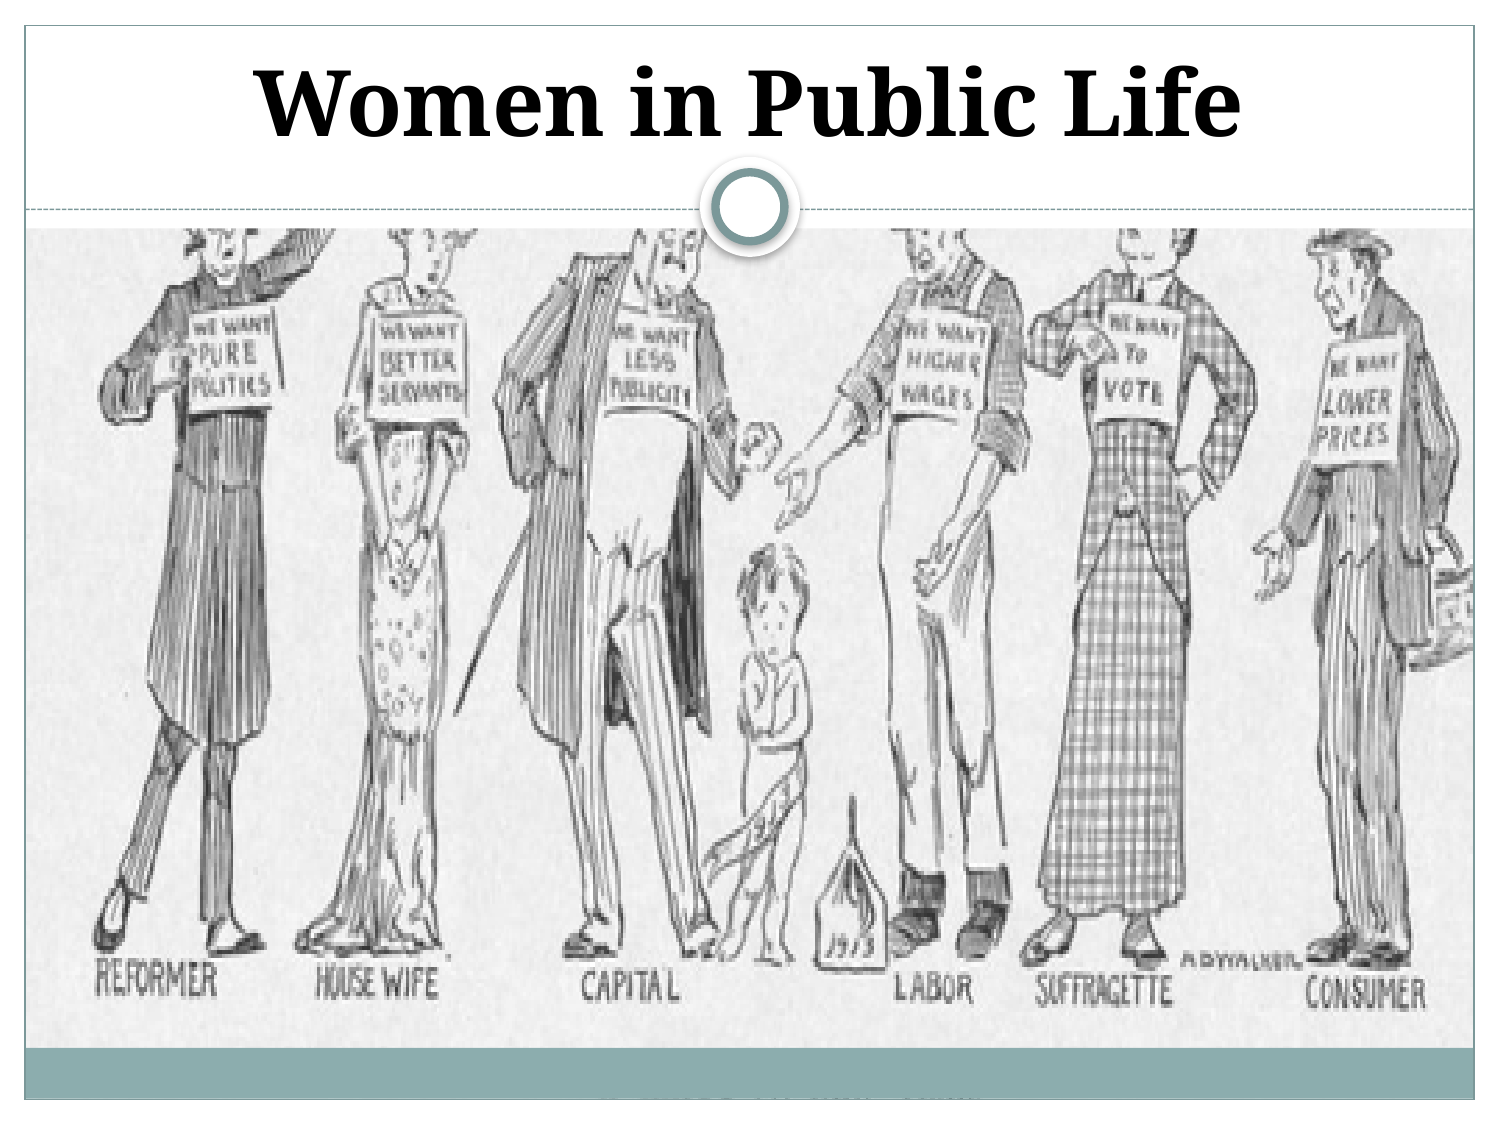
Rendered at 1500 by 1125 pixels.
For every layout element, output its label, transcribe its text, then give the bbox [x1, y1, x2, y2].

list [24, 250, 1475, 1001]
title Women in Public Life [49, 37, 1450, 162]
